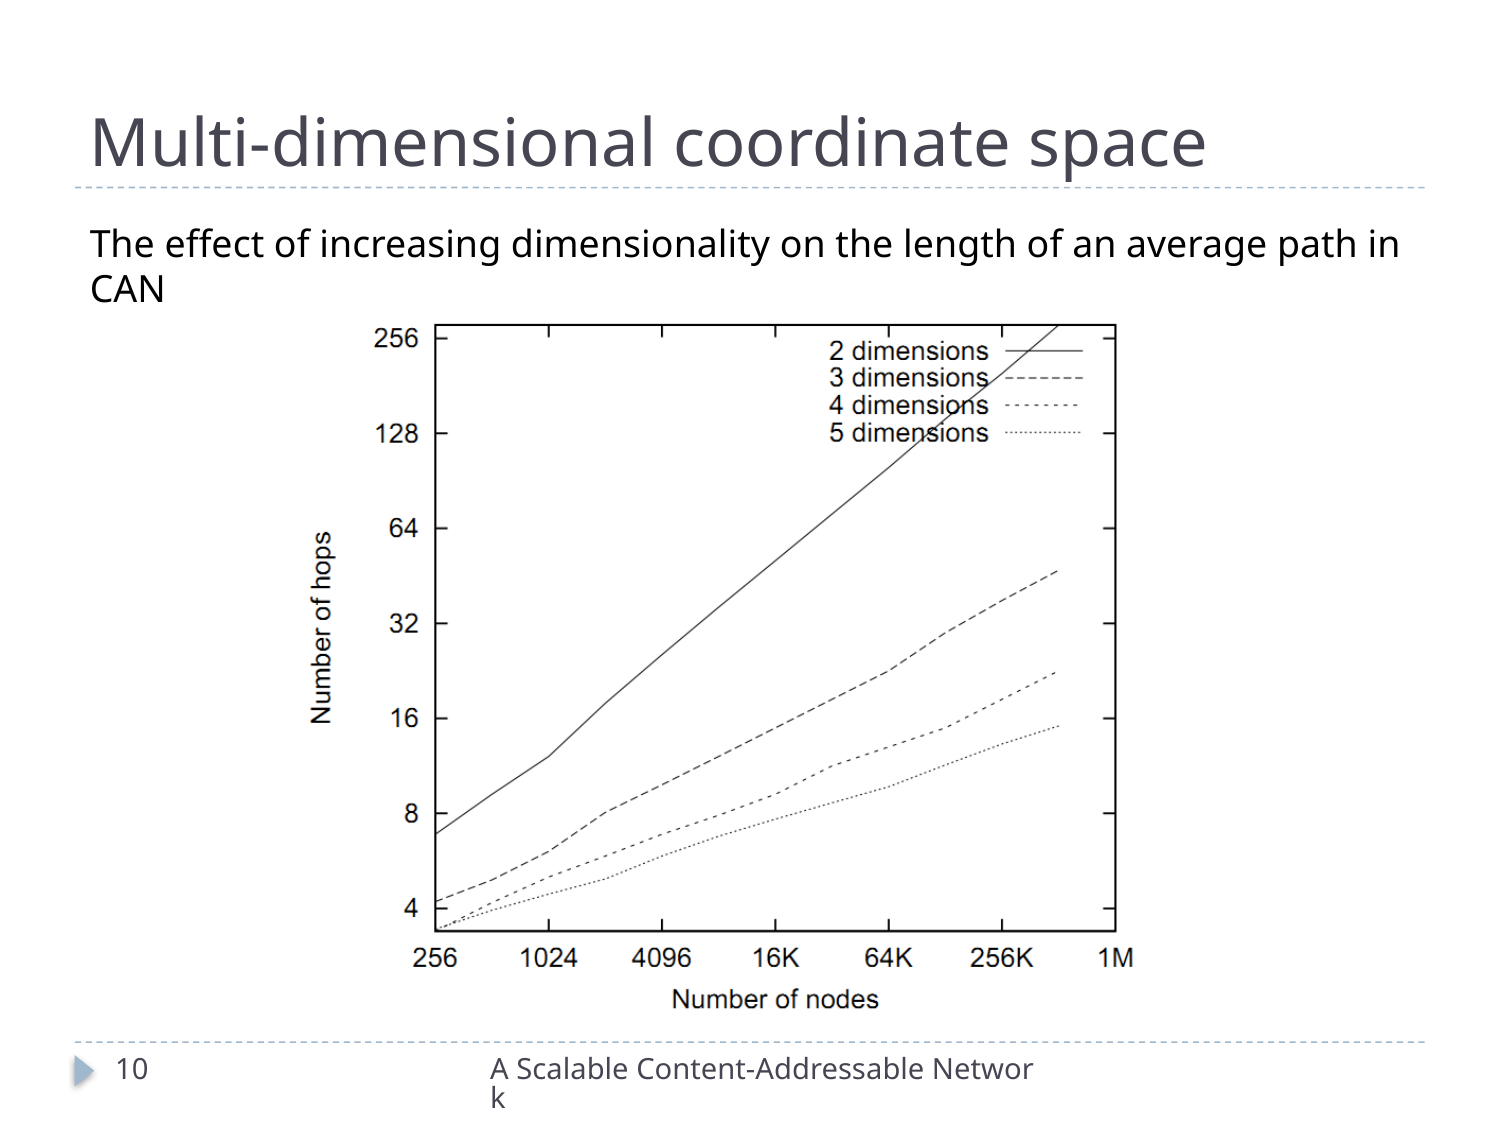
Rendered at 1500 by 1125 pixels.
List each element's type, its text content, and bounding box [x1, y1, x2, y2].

footer A Scalable Content-Addressable Network [475, 1042, 1051, 1103]
text_box The effect of increasing dimensionality on the length of an average path in CAN [74, 212, 1425, 318]
title Multi-dimensional coordinate space [75, 24, 1425, 188]
picture [294, 312, 1158, 1024]
slide_number 10 [100, 1042, 426, 1103]
